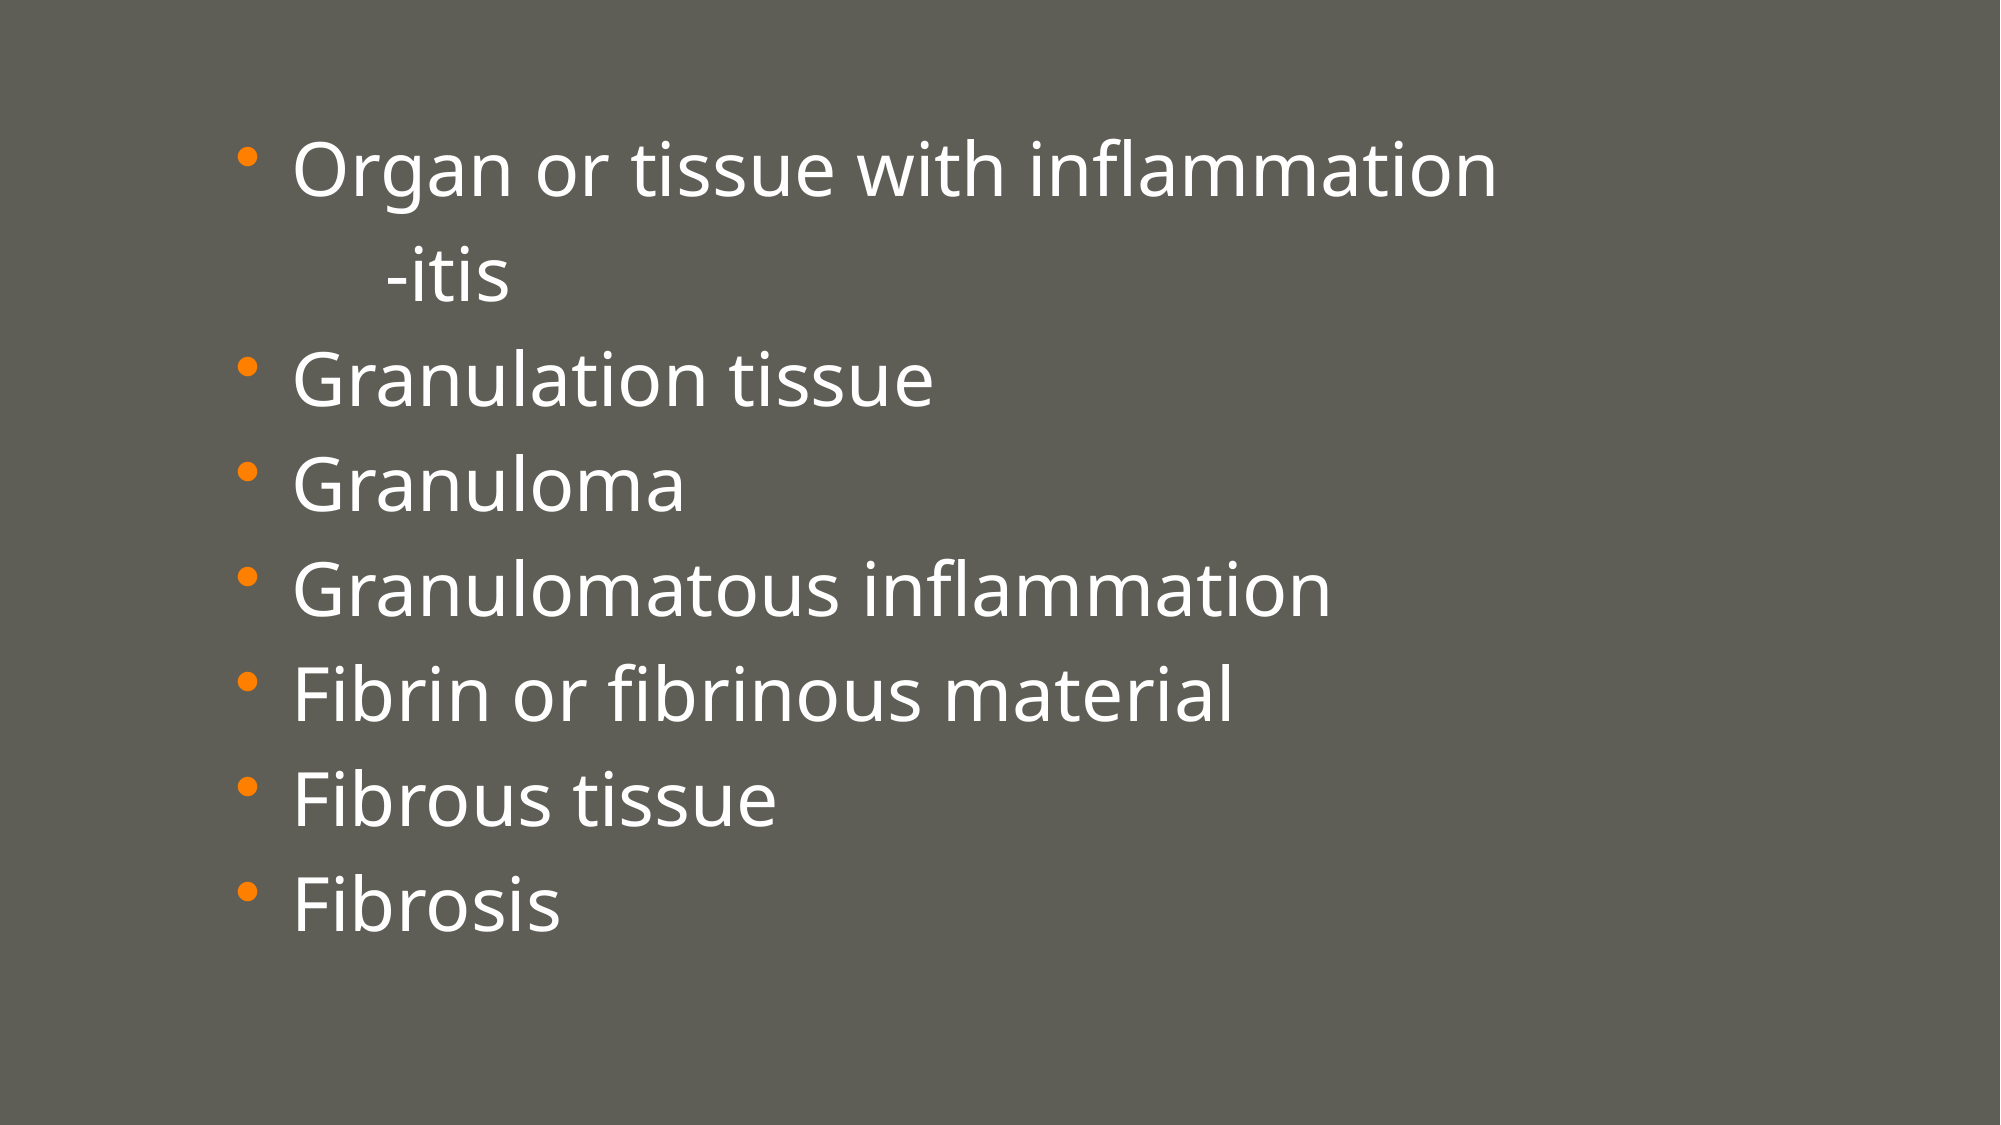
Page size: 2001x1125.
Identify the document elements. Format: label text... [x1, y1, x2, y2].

list Organ or tissue with inflammation -itis Granulation tissue Granuloma Granulomatous inflammation Fibrin or fibrinous material Fibrous tissue Fibrosis [220, 113, 1816, 1083]
